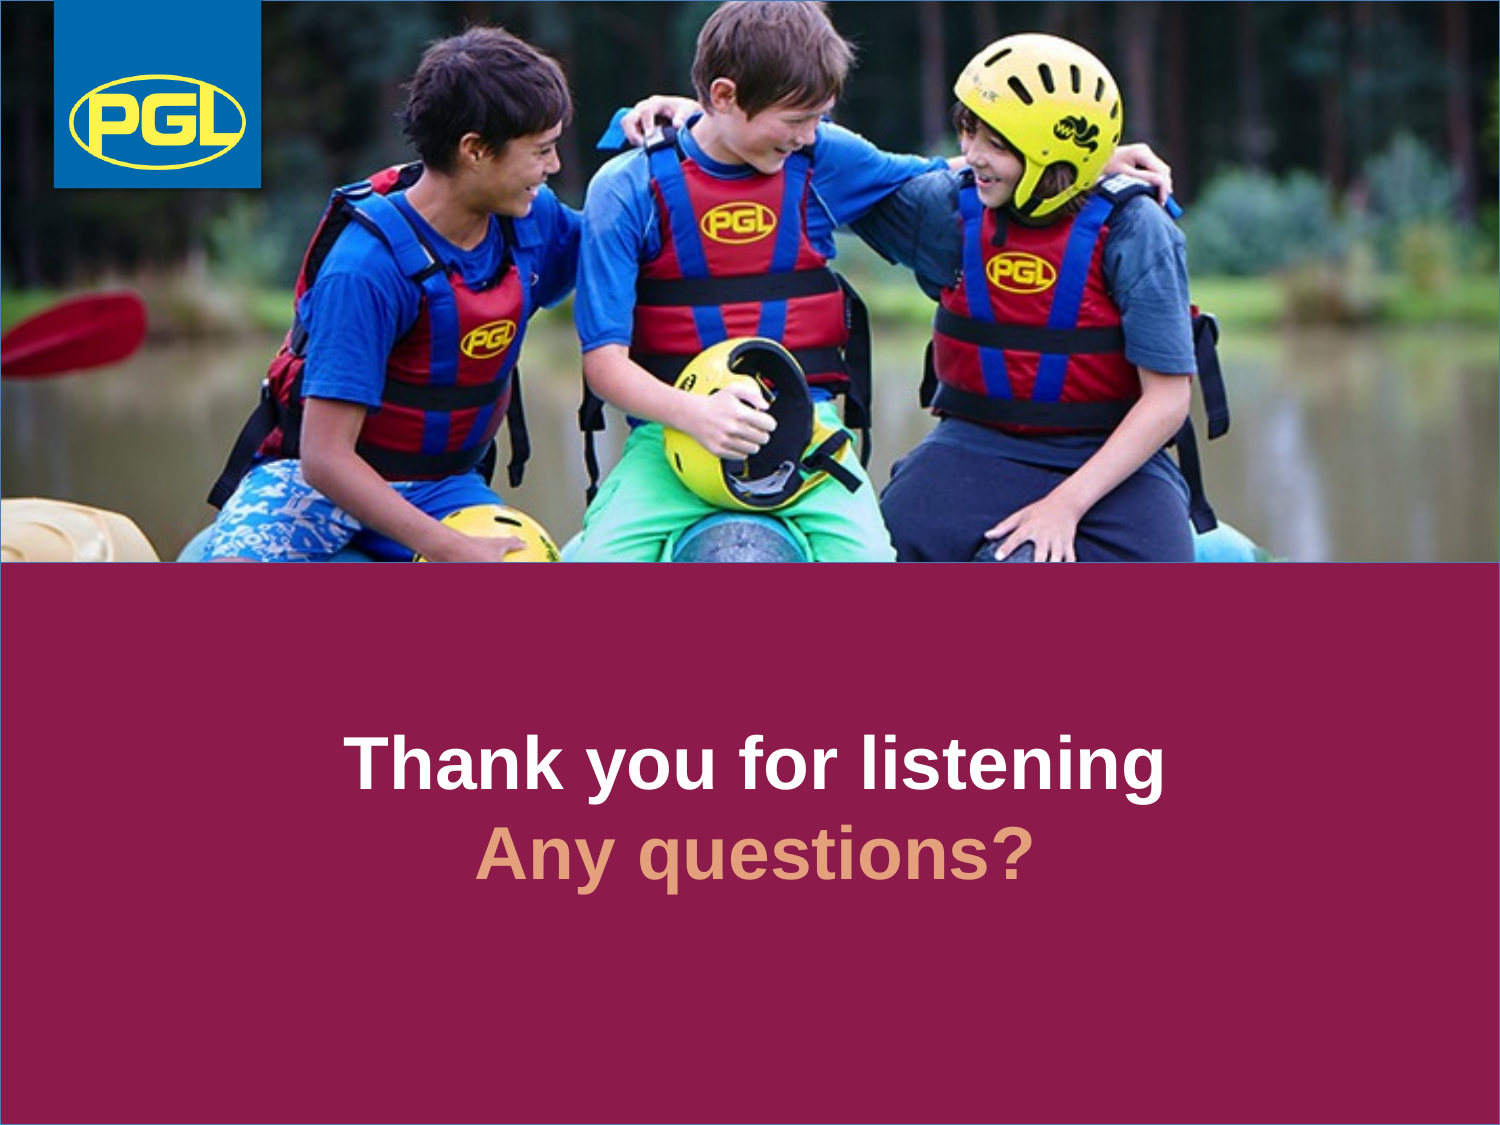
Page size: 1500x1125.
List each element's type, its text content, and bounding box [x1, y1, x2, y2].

text_box [0, 0, 1500, 562]
picture [53, 0, 273, 202]
text_box Thank you for listening Any questions? [301, 692, 1211, 917]
text_box [0, 562, 1500, 1125]
